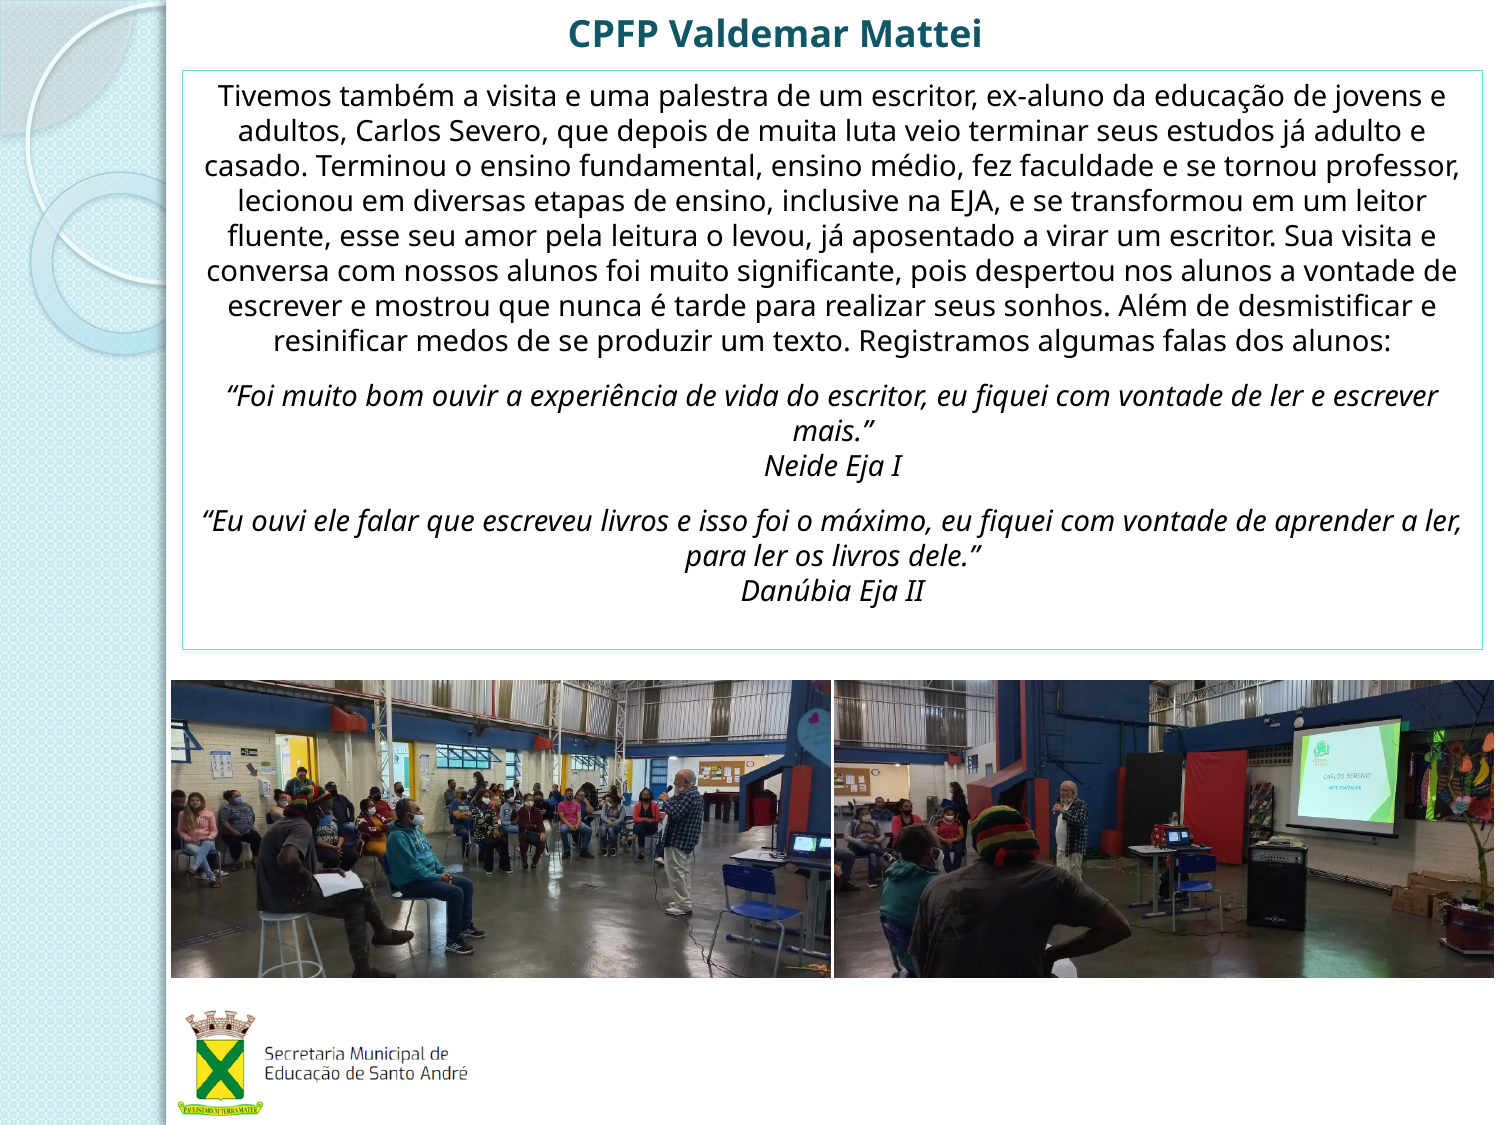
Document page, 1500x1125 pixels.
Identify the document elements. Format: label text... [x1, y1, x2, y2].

text_box CPFP Valdemar Mattei [552, 2, 999, 63]
picture [833, 680, 1495, 979]
picture [170, 1006, 478, 1124]
text_box Tivemos também a visita e uma palestra de um escritor, ex-aluno da educação de jovens e adultos, Carlos Severo, que depois de muita luta veio terminar seus estudos já adulto e casado. Terminou o ensino fundamental, ensino médio, fez faculdade e se tornou professor, lecionou em diversas etapas de ensino, inclusive na EJA, e se transformou em um leitor fluente, esse seu amor pela leitura o levou, já aposentado a virar um escritor. Sua visita e conversa com nossos alunos foi muito significante, pois despertou nos alunos a vontade de escrever e mostrou que nunca é tarde para realizar seus sonhos. Além de desmistificar e resinificar medos de se produzir um texto. Registramos algumas falas dos alunos: “Foi muito bom ouvir a experiência de vida do escritor, eu fiquei com vontade de ler e escrever mais.” Neide Eja I “Eu ouvi ele falar que escreveu livros e isso foi o máximo, eu fiquei com vontade de aprender a ler, para ler os livros dele.” Danúbia Eja II [182, 70, 1483, 650]
picture [170, 680, 832, 979]
